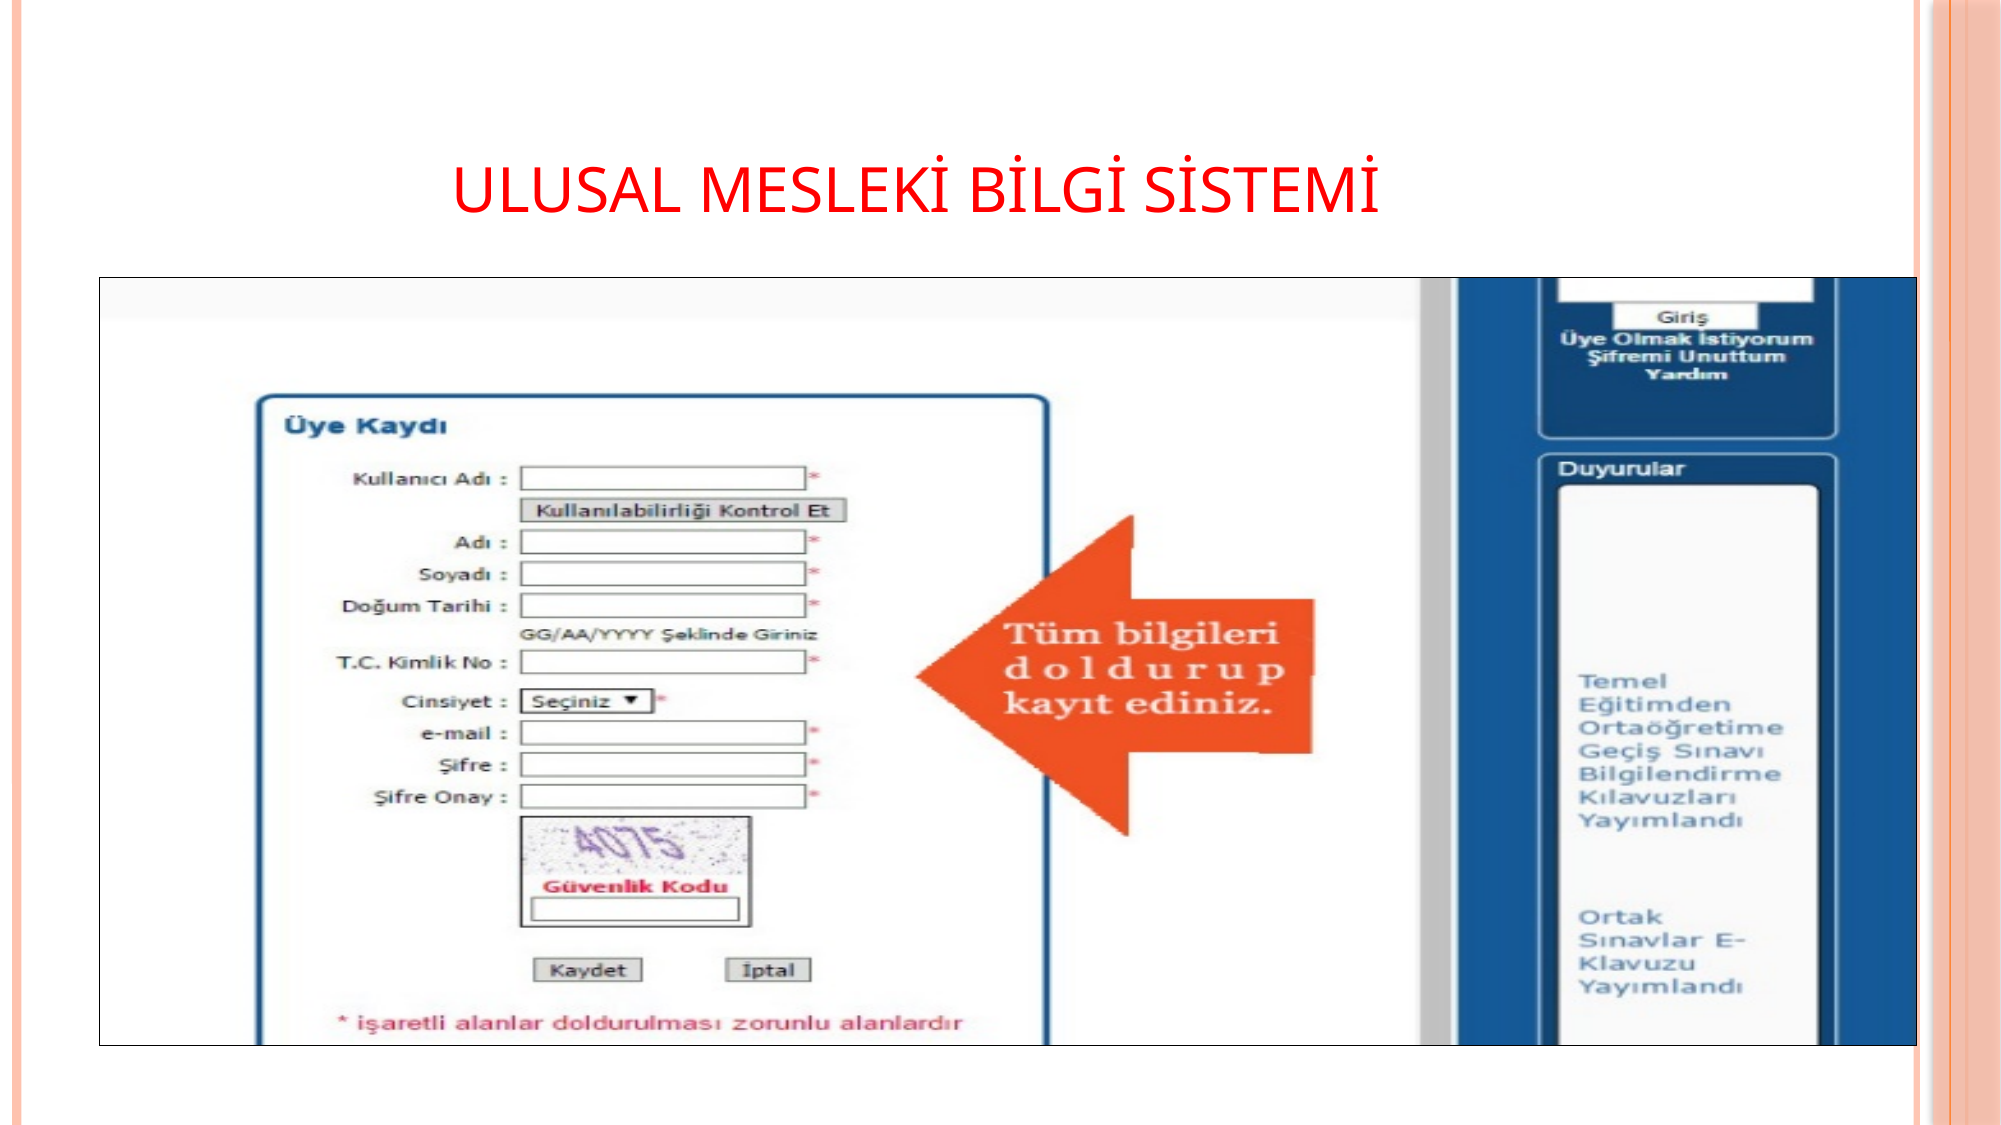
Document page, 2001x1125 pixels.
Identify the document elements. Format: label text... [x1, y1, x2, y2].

picture [98, 276, 1917, 1046]
title ULUSAL MESLEKİ BİLGİ SİSTEMİ [99, 45, 1734, 233]
